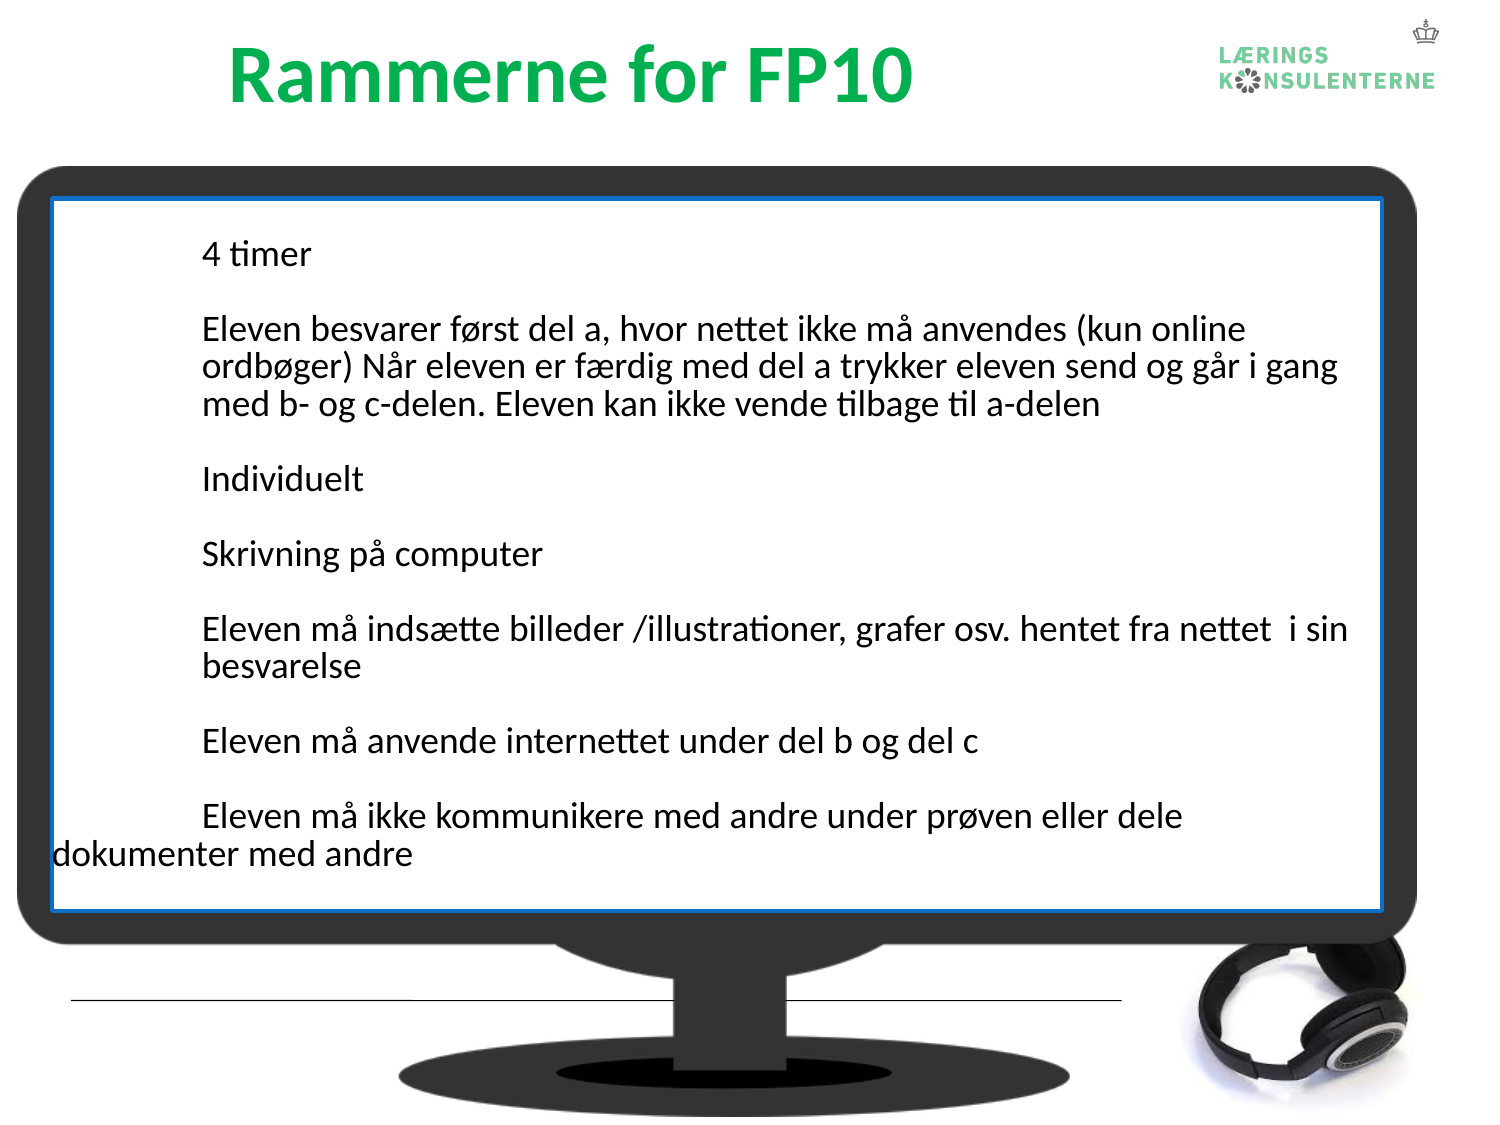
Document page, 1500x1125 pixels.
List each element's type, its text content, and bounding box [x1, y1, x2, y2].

title Rammerne for FP10 [228, 0, 1500, 120]
picture [17, 165, 1452, 1117]
